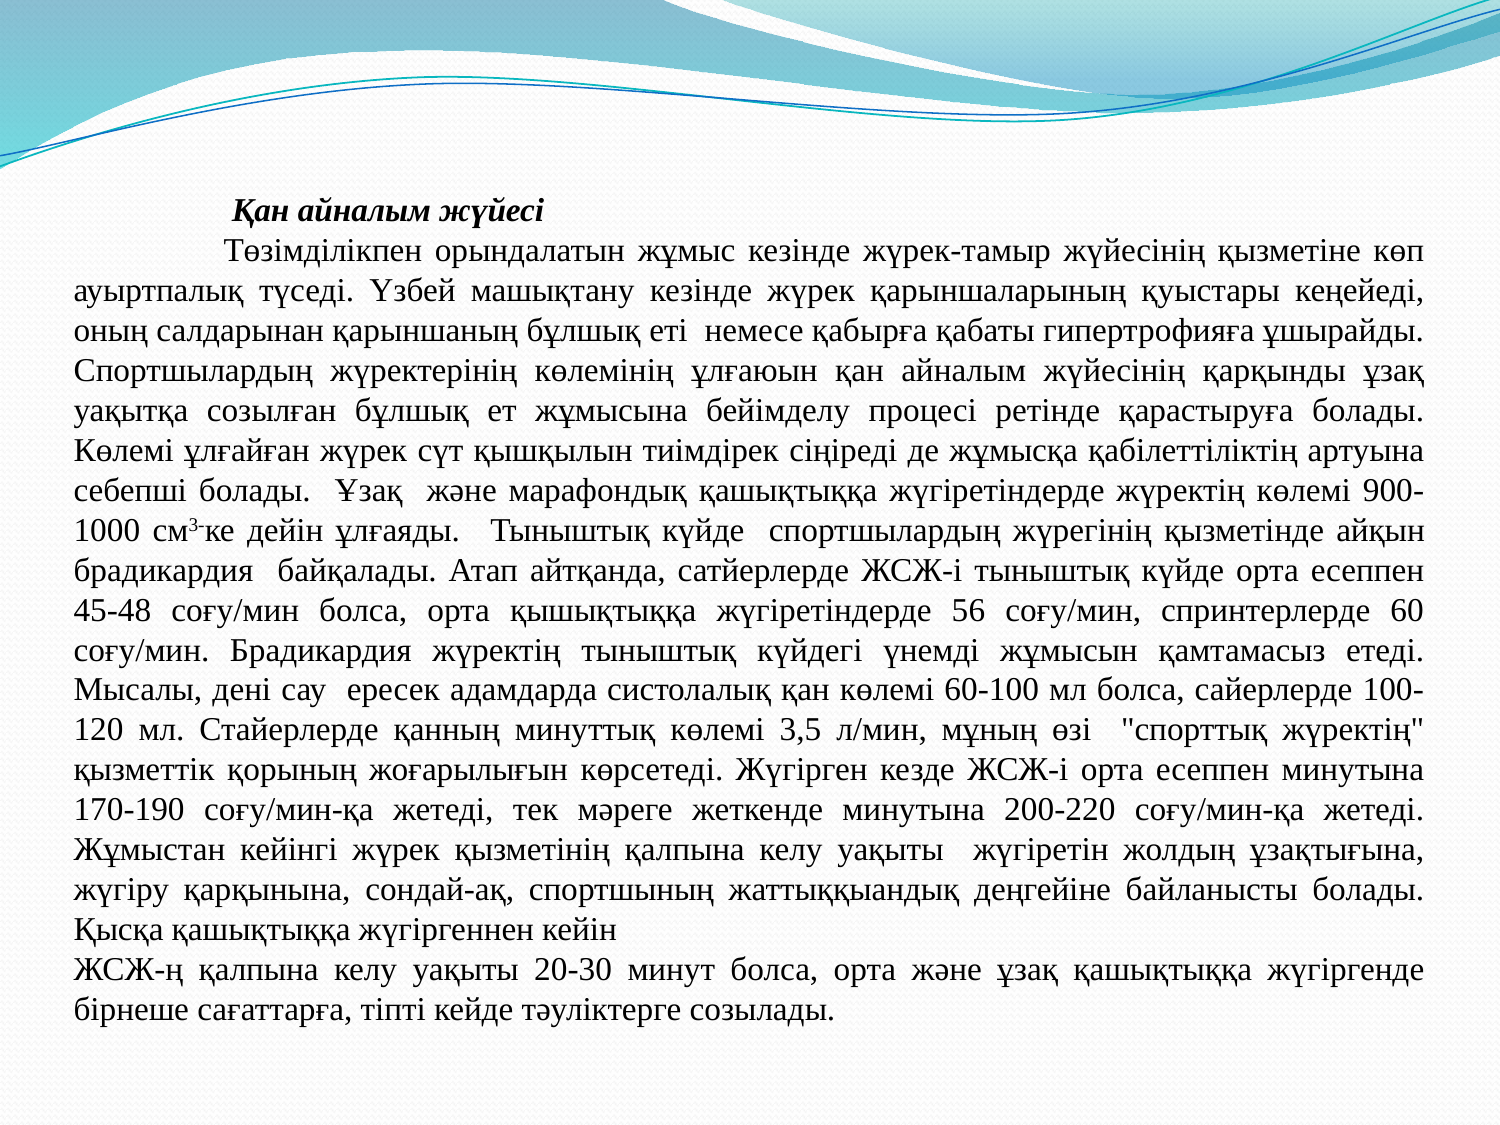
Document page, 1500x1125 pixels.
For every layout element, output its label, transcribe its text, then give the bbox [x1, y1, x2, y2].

text_box Қан айналым жүйесі Төзімділікпен орындалатын жұмыс кезінде жүрек-тамыр жүйесінің қызметіне көп ауыртпалық түседі. Үзбей машықтану кезінде жүрек қарыншаларының қуыстары кеңейеді, оның салдарынан қарыншаның бұлшық еті немесе қабырға қабаты гипертрофияға ұшырайды. Спортшылардың жүректерінің көлемінің ұлғаюын қан айналым жүйесінің қарқынды ұзақ уақытқа созылған бұлшық ет жұмысына бейімделу процесі ретінде қарастыруға болады. Көлемі ұлғайған жүрек сүт қышқылын тиімдірек сіңіреді де жұмысқа қабілеттіліктің артуына себепші болады. Ұзақ және марафондық қашықтыққа жүгіретіндерде жүректің көлемі 900-1000 см3-ке дейін ұлғаяды. Тыныштық күйде спортшылардың жүрегінің қызметінде айқын брадикардия байқалады. Атап айтқанда, сатйерлерде ЖСЖ-і тыныштық күйде орта есеппен 45-48 соғу/мин болса, орта қышықтыққа жүгіретіндерде 56 соғу/мин, спринтерлерде 60 соғу/мин. Брадикардия жүректің тыныштық күйдегі үнемді жұмысын қамтамасыз етеді. Мысалы, дені сау ересек адамдарда систолалық қан көлемі 60-100 мл болса, сайерлерде 100-120 мл. Стайерлерде қанның минуттық көлемі 3,5 л/мин, мұның өзі "спорттық жүректің" қызметтік қорының жоғарылығын көрсетеді. Жүгірген кезде ЖСЖ-і орта есеппен минутына 170-190 соғу/мин-қа жетеді, тек мәреге жеткенде минутына 200-220 соғу/мин-қа жетеді. Жұмыстан кейінгі жүрек қызметінің қалпына келу уақыты жүгіретін жолдың ұзақтығына, жүгіру қарқынына, сондай-ақ, спортшының жаттыққыандық деңгейіне байланысты болады. Қысқа қашықтыққа жүгіргеннен кейін ЖСЖ-ң қалпына келу уақыты 20-30 минут болса, орта және ұзақ қашықтыққа жүгіргенде бірнеше сағаттарға, тіпті кейде тәуліктерге созылады. [58, 181, 1442, 1085]
